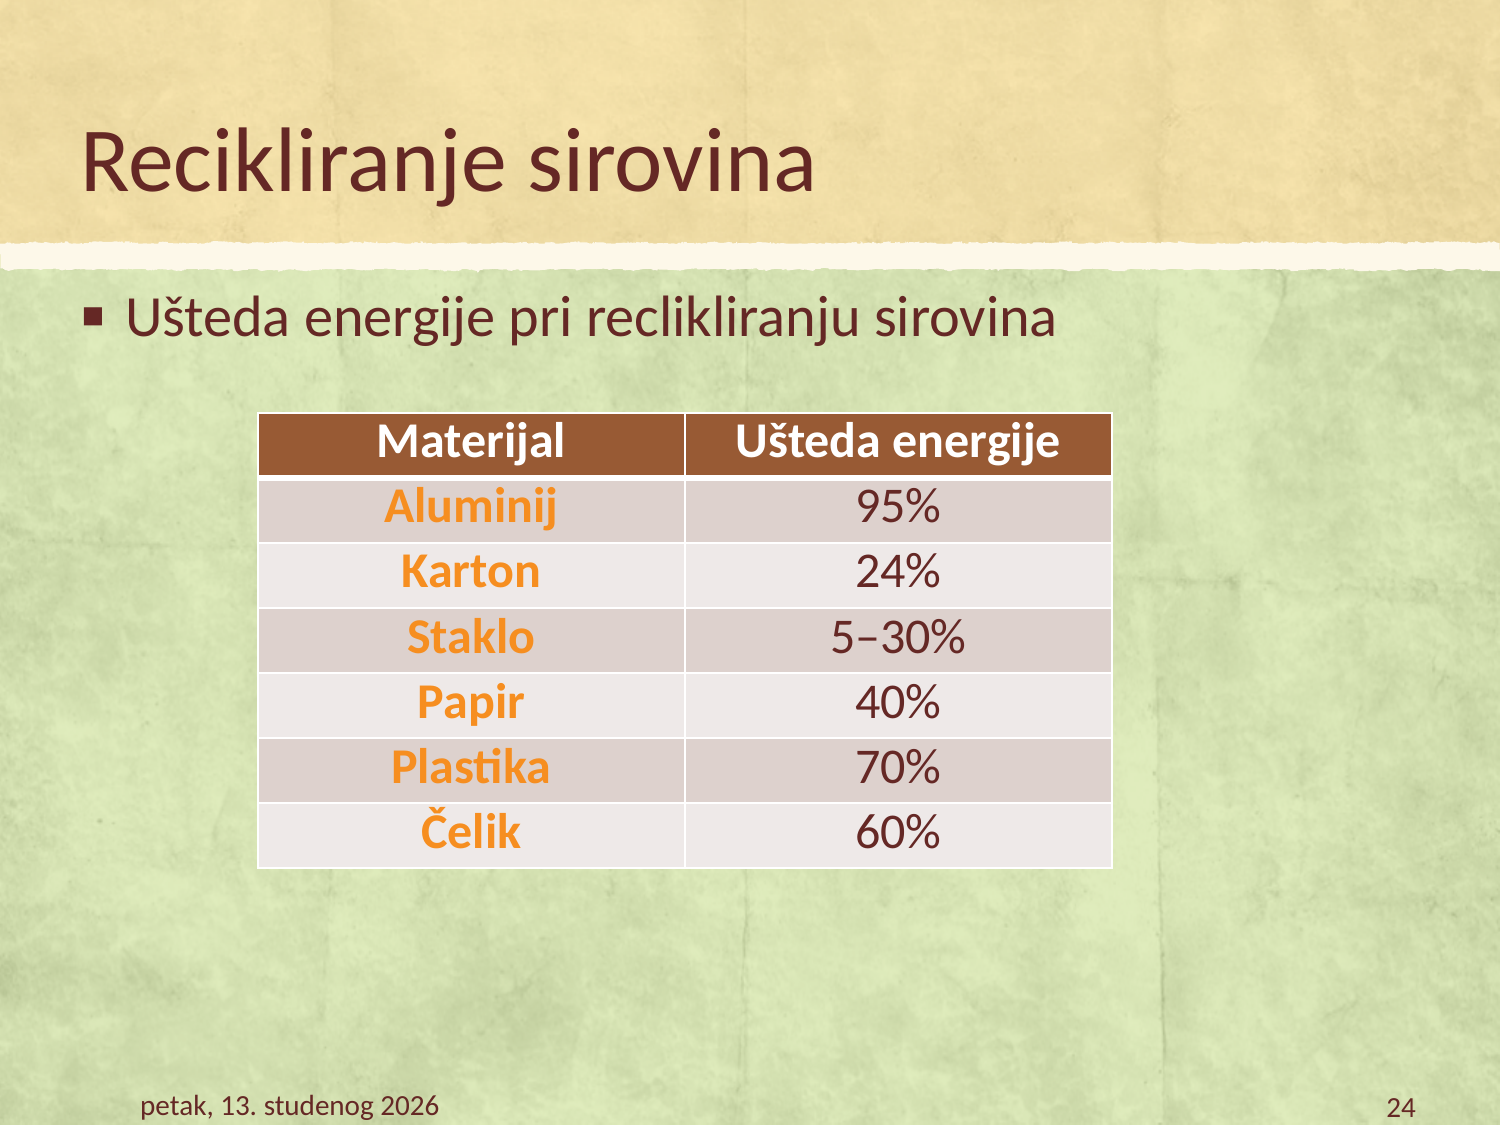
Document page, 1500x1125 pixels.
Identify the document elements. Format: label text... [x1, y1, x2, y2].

table_cell 40% [686, 674, 1111, 737]
table_cell Aluminij [259, 481, 684, 542]
list Ušteda energije pri reclikliranju sirovina [64, 278, 1447, 1047]
table_cell Papir [259, 674, 684, 737]
table_cell 60% [686, 804, 1111, 867]
table_cell 70% [686, 739, 1111, 802]
table_cell 5–30% [686, 609, 1111, 672]
table_header Ušteda energije [686, 414, 1111, 475]
table_cell Čelik [259, 804, 684, 867]
table_cell Staklo [259, 609, 684, 672]
title Recikliranje sirovina [64, 31, 1447, 219]
table_cell 24% [686, 544, 1111, 607]
table_header Materijal [259, 414, 684, 475]
slide_number 24 [1352, 1086, 1431, 1125]
table_cell 95% [686, 481, 1111, 542]
slide_number petak, 9. veljača 2018. [64, 1082, 455, 1125]
table_cell Plastika [259, 739, 684, 802]
table_cell Karton [259, 544, 684, 607]
